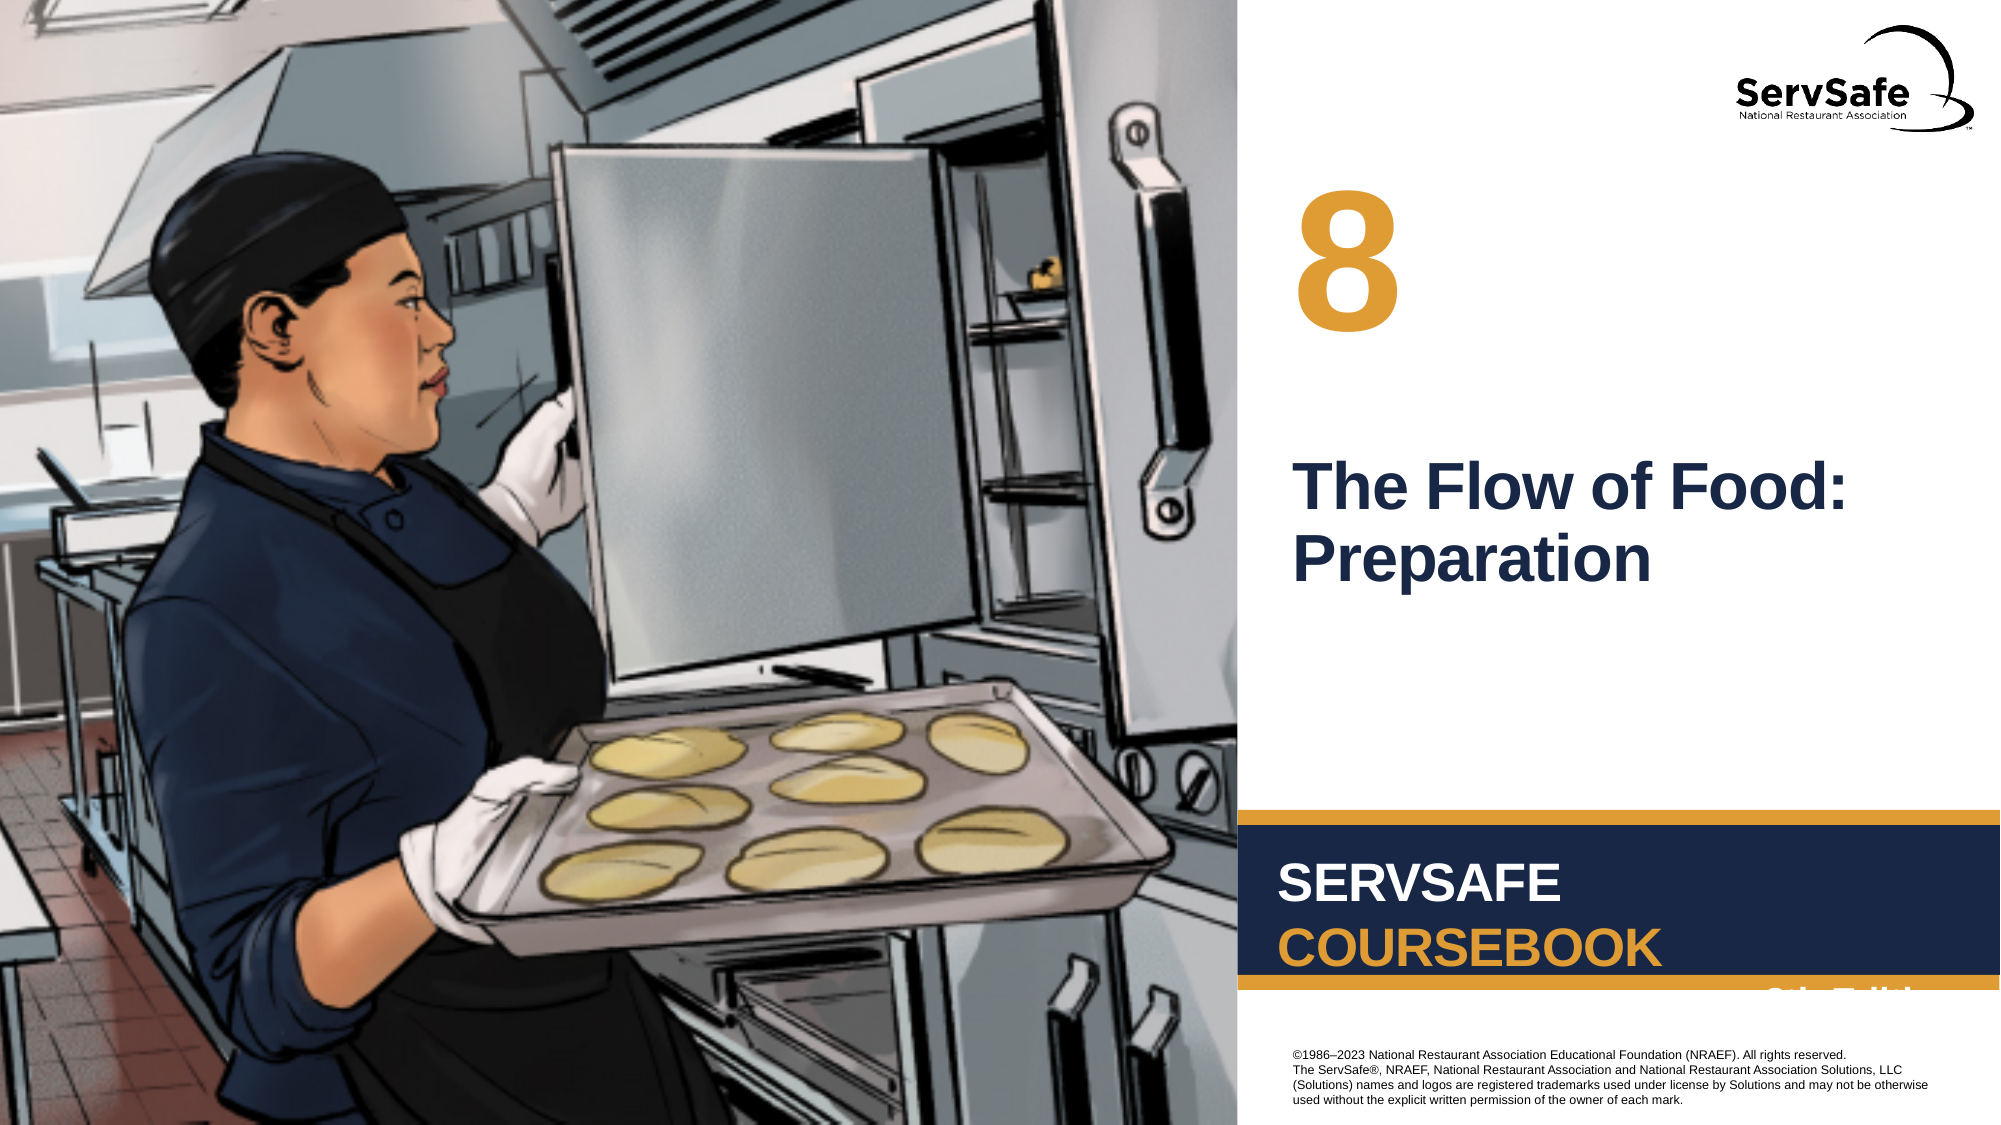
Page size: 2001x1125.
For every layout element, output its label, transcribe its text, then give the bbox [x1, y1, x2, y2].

picture [0, 0, 1238, 1125]
title 8 [1263, 149, 1974, 375]
picture [1736, 25, 1974, 132]
list The Flow of Food: Preparation [1263, 444, 1974, 758]
